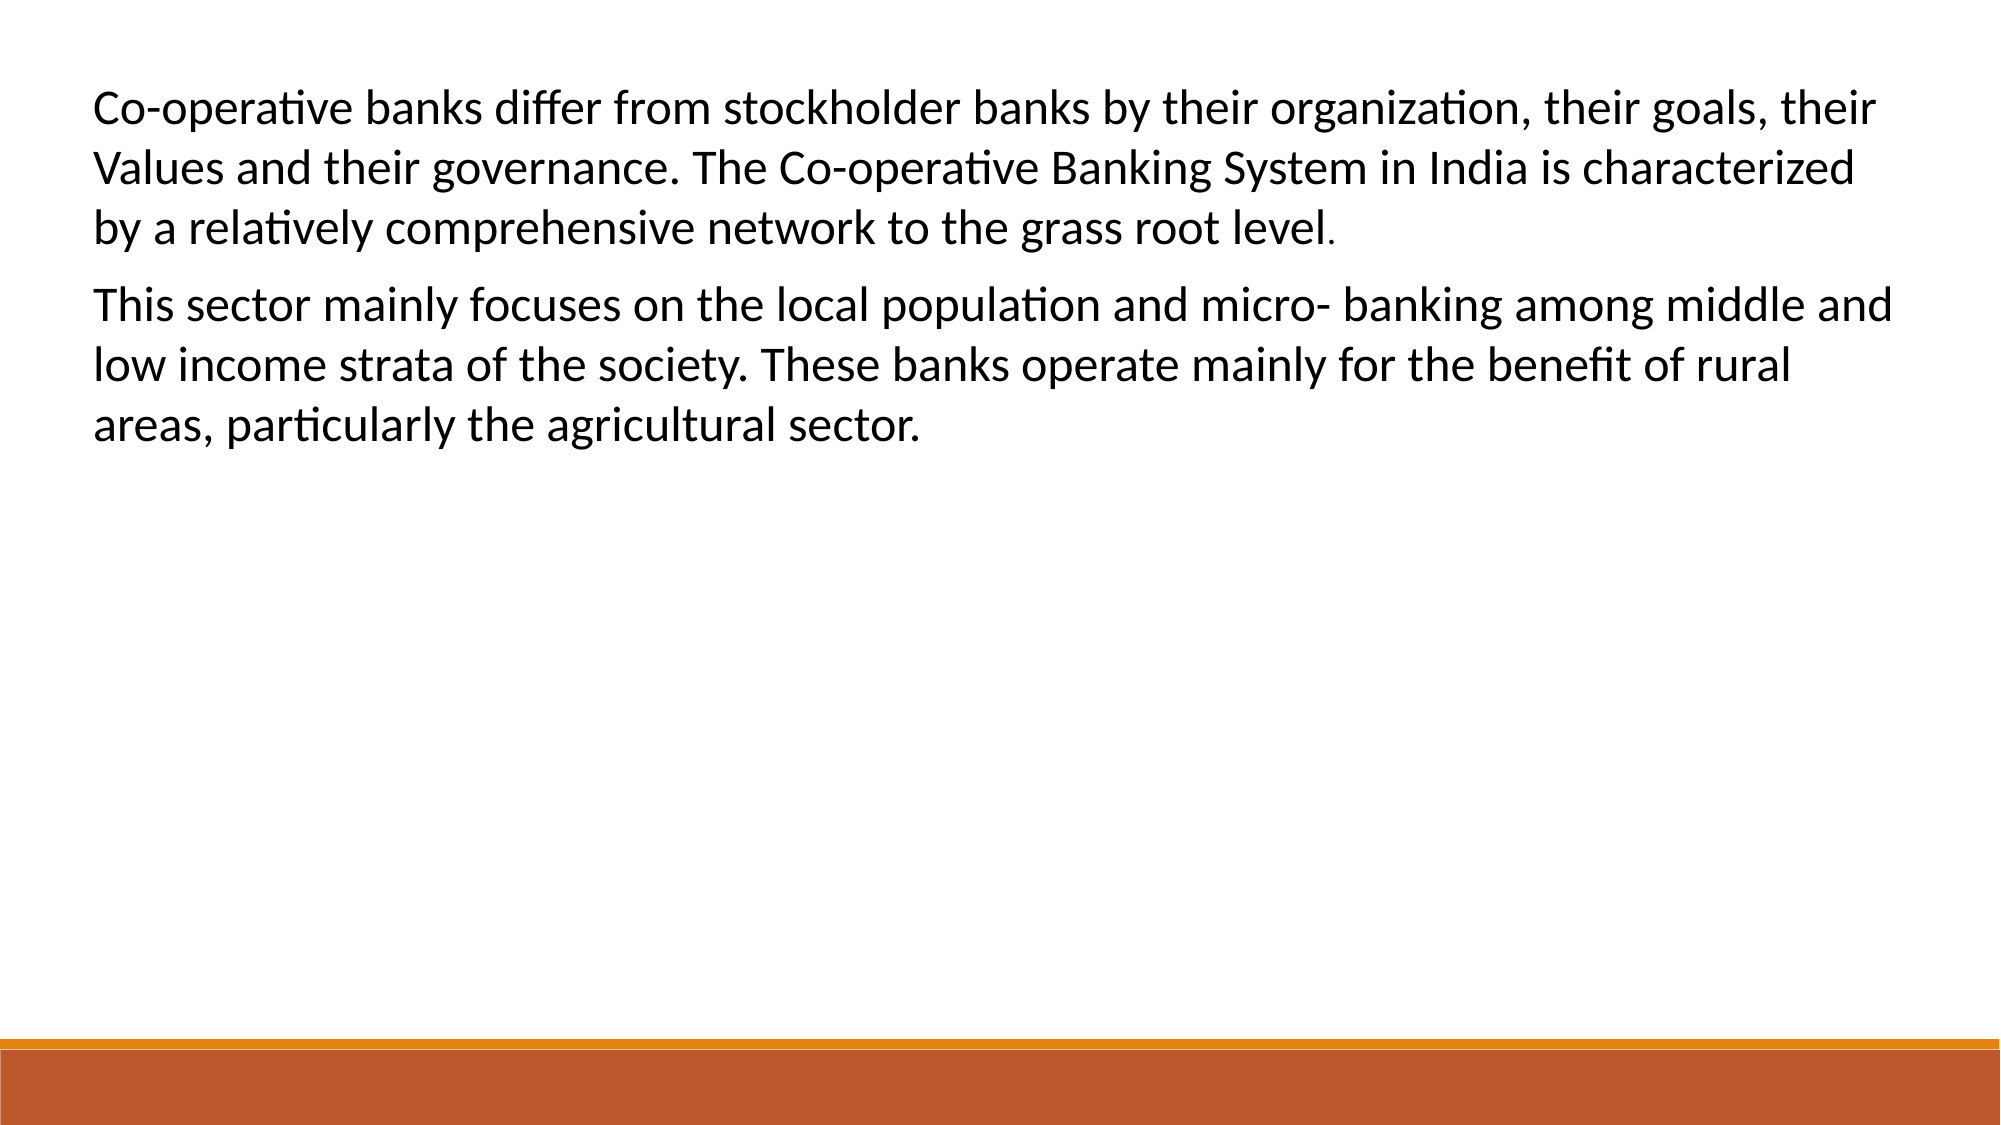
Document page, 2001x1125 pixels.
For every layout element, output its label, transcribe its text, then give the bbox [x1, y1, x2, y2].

text_box Co-operative banks differ from stockholder banks by their organization, their goals, their Values and their governance. The Co-operative Banking System in India is characterized by a relatively comprehensive network to the grass root level. [78, 66, 1925, 262]
text_box This sector mainly focuses on the local population and micro- banking among middle and low income strata of the society. These banks operate mainly for the benefit of rural areas, particularly the agricultural sector. [78, 263, 1925, 459]
